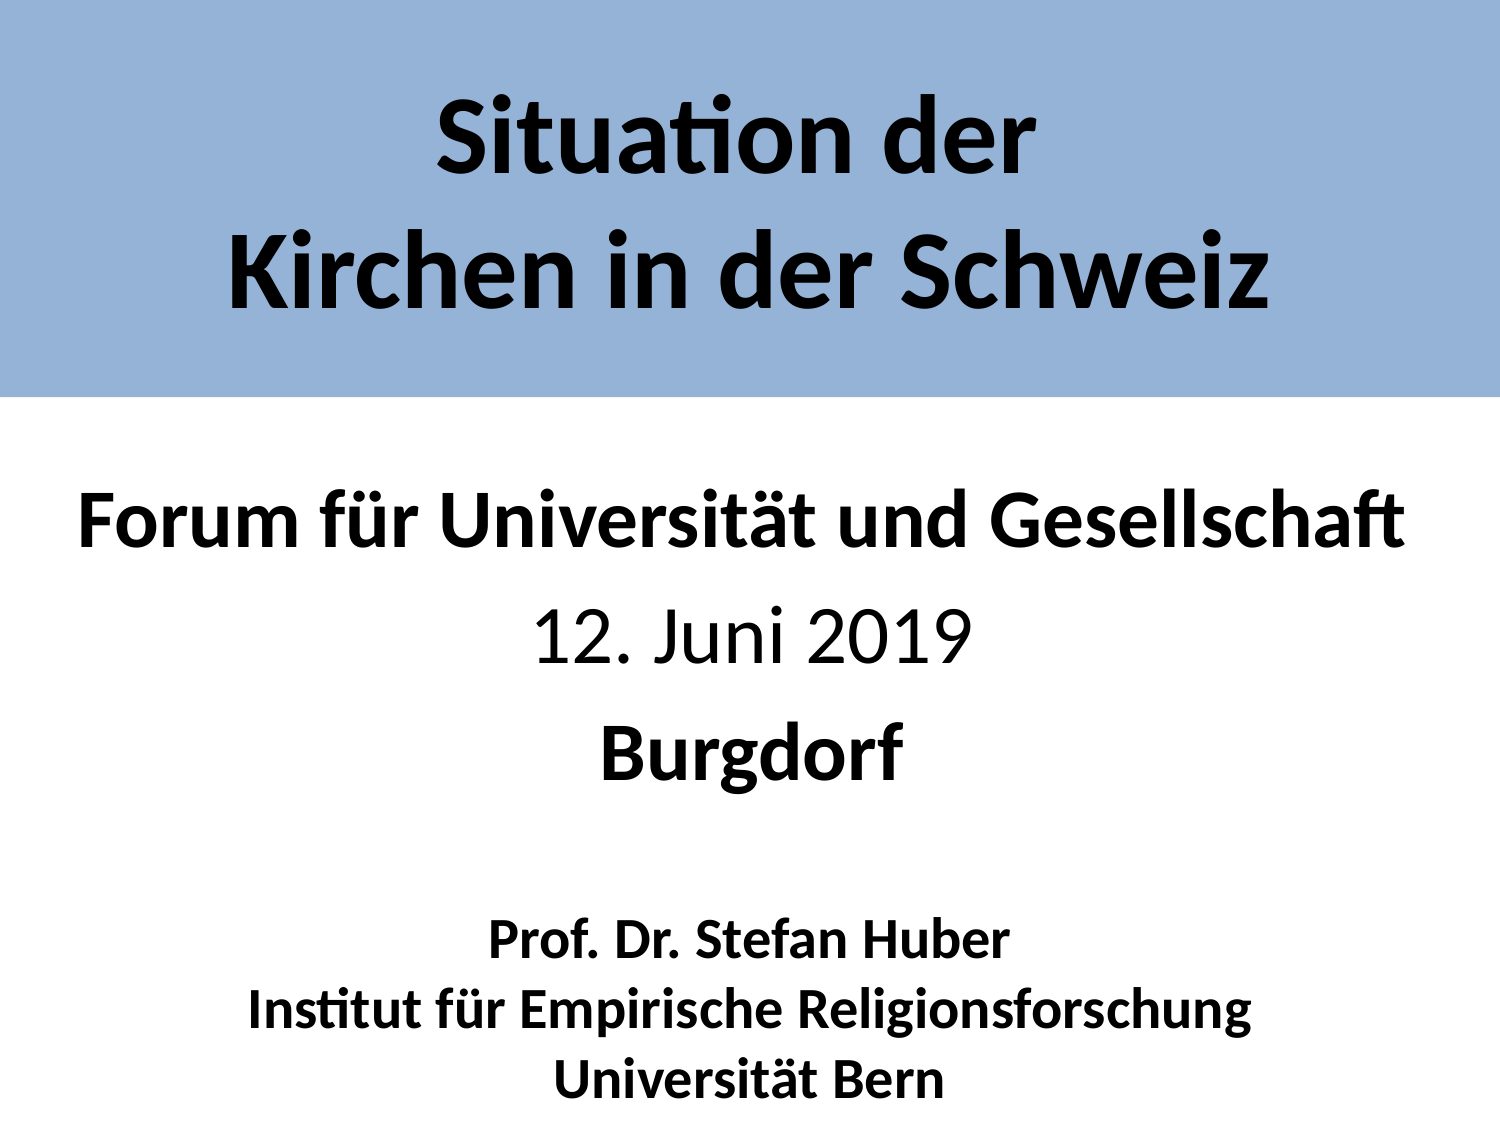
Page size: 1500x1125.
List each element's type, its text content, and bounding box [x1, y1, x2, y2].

text_box Situation der Kirchen in der Schweiz [0, 0, 1500, 398]
text_box Prof. Dr. Stefan Huber Institut für Empirische Religionsforschung Universität Bern [0, 893, 1500, 1118]
subtitle Forum für Universität und Gesellschaft 12. Juni 2019 Burgdorf [1, 456, 1500, 799]
